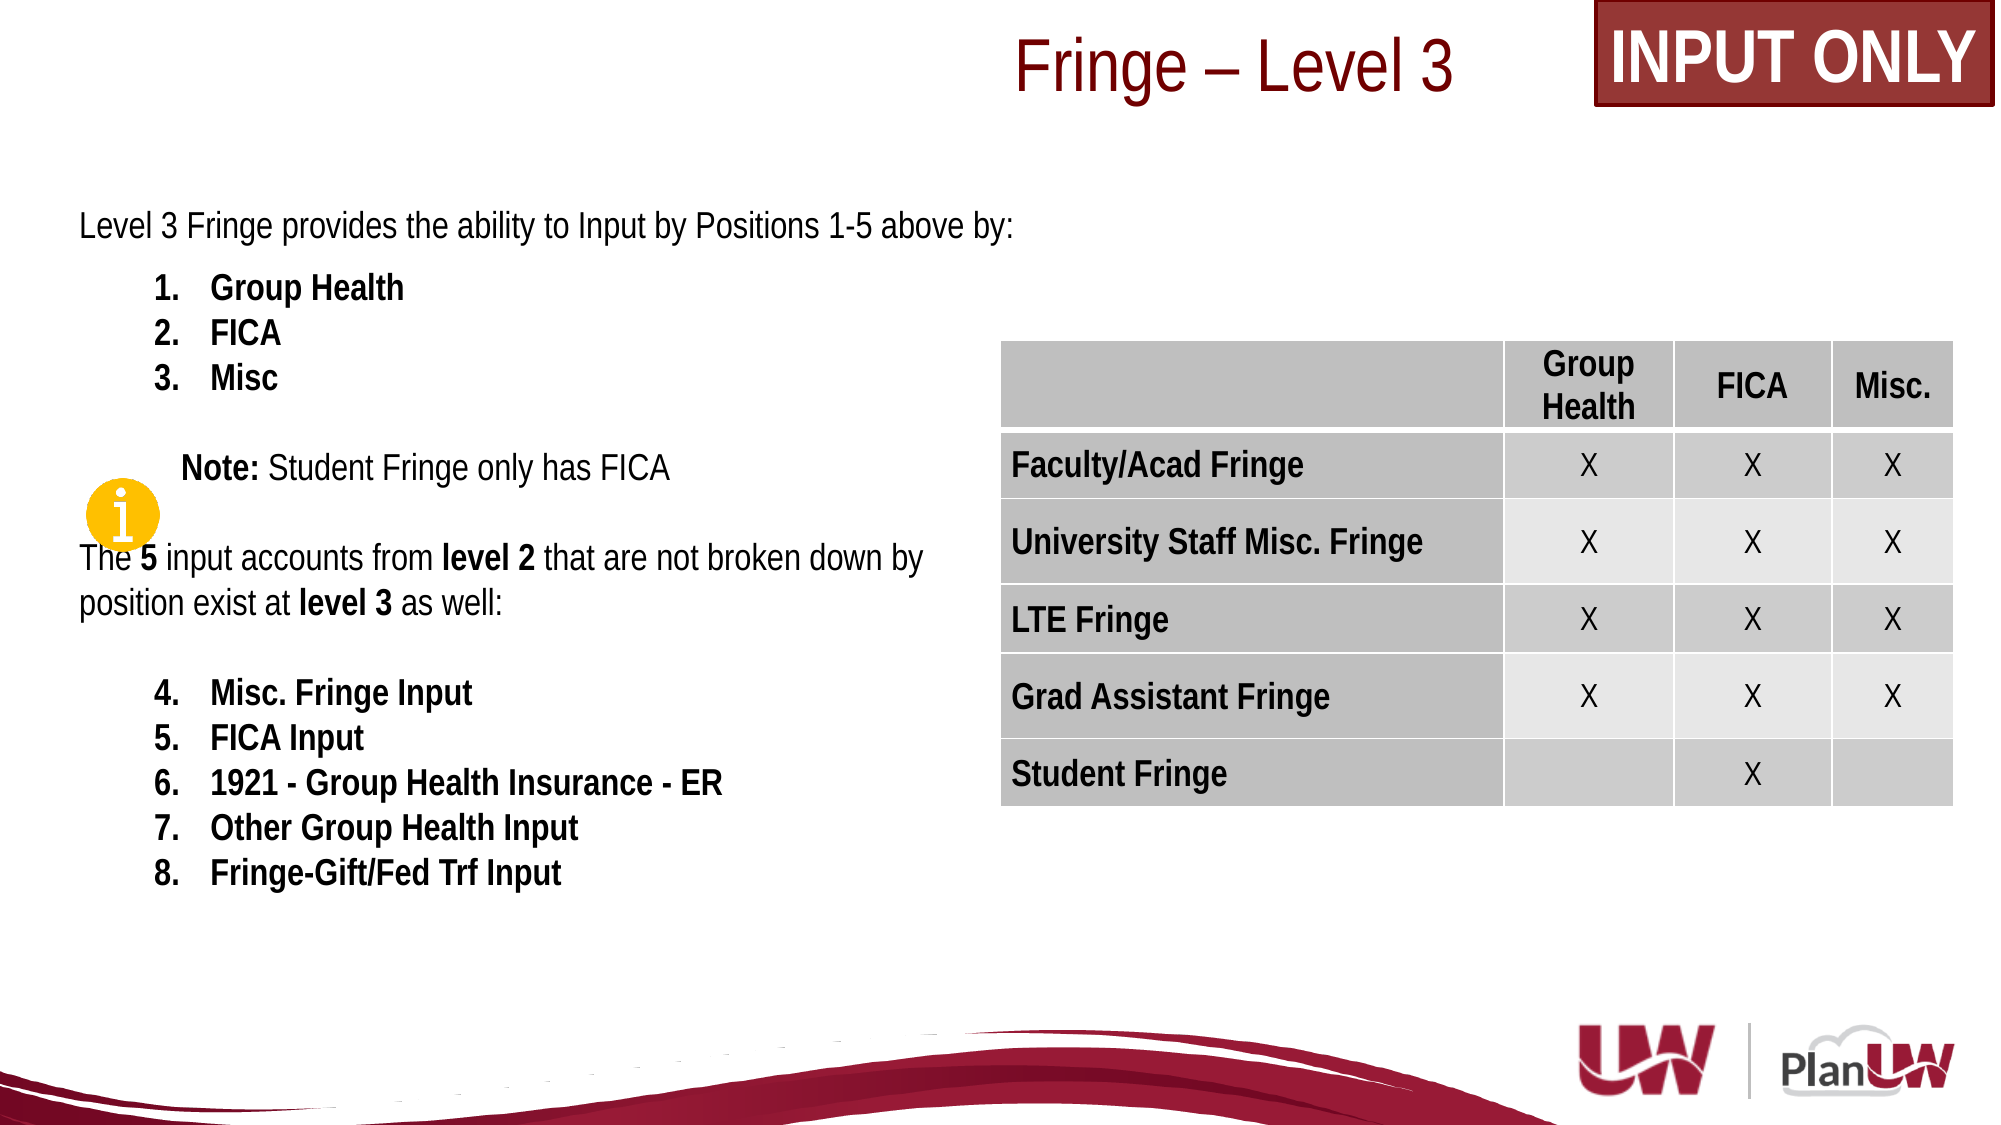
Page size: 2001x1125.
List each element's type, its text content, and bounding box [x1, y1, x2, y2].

table_header [1001, 341, 1503, 427]
text_box Fringe – Level 3 [0, 15, 1471, 106]
table_cell X [1505, 654, 1673, 738]
table_cell X [1675, 499, 1831, 583]
table_cell X [1675, 433, 1831, 498]
picture [0, 988, 1723, 1125]
table_cell X [1833, 654, 1953, 738]
text_box INPUT ONLY [1594, 0, 1995, 107]
table_cell Faculty/Acad Fringe [1001, 433, 1503, 498]
table_cell X [1675, 654, 1831, 738]
table_cell [1833, 739, 1953, 806]
table_cell X [1675, 585, 1831, 652]
table_header FICA [1675, 341, 1831, 427]
table_cell Student Fringe [1001, 739, 1503, 806]
table_cell X [1505, 499, 1673, 583]
table_cell X [1833, 585, 1953, 652]
table_cell [1505, 739, 1673, 806]
text_box Level 3 Fringe provides the ability to Input by Positions 1-5 above by: Group Health FICA Misc Note: Student Fringe only has FICA The 5 input accounts from level 2 that are not broken down by position exist at level 3 as well: Misc. Fringe Input FICA Input 1921 - Group Health Insurance - ER Other Group Health Input Fringe-Gift/Fed Trf Input [64, 190, 1031, 901]
table_cell X [1833, 433, 1953, 498]
table_cell Grad Assistant Fringe [1001, 654, 1503, 738]
table_header Group Health [1505, 341, 1673, 427]
table_cell LTE Fringe [1001, 585, 1503, 652]
picture [1768, 1010, 1961, 1103]
table_cell X [1833, 499, 1953, 583]
table_cell X [1505, 585, 1673, 652]
table_cell X [1505, 433, 1673, 498]
picture [76, 468, 169, 561]
table_header Misc. [1833, 341, 1953, 427]
table_cell X [1675, 739, 1831, 806]
table_cell University Staff Misc. Fringe [1001, 499, 1503, 583]
